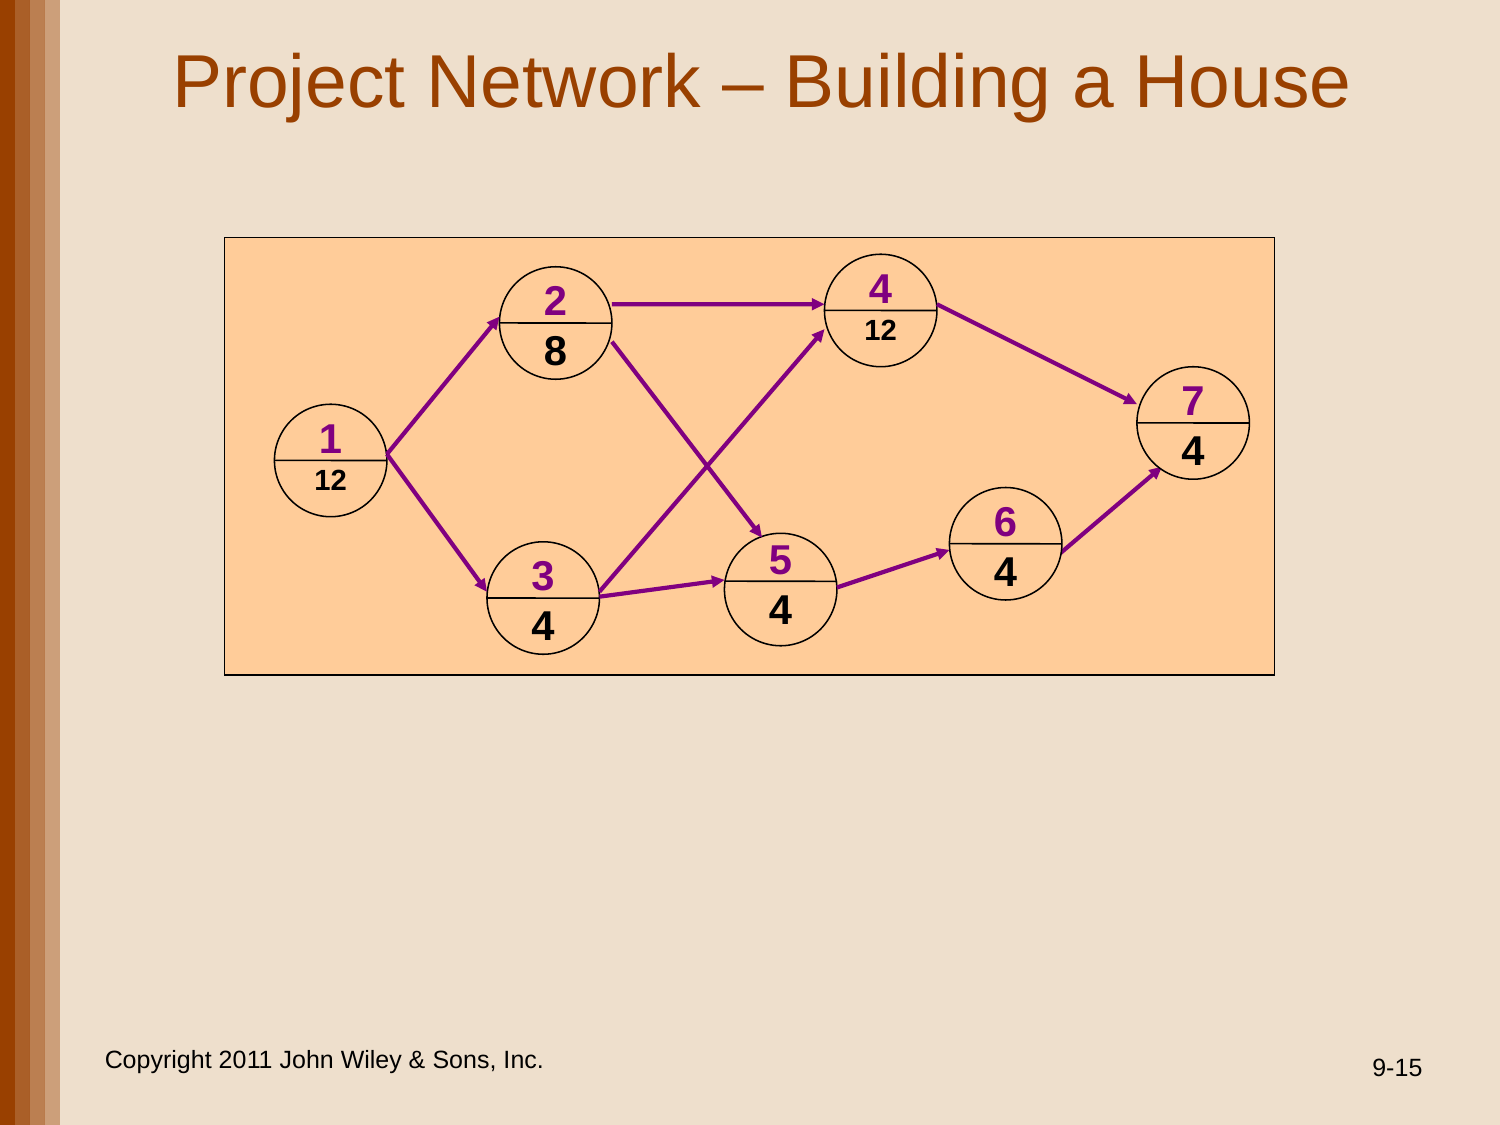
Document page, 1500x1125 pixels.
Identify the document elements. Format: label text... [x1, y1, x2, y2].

footer Copyright 2011 John Wiley & Sons, Inc. [87, 1036, 563, 1097]
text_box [224, 237, 1275, 676]
slide_number 9-15 [1087, 1036, 1438, 1097]
title Project Network – Building a House [87, 0, 1438, 155]
